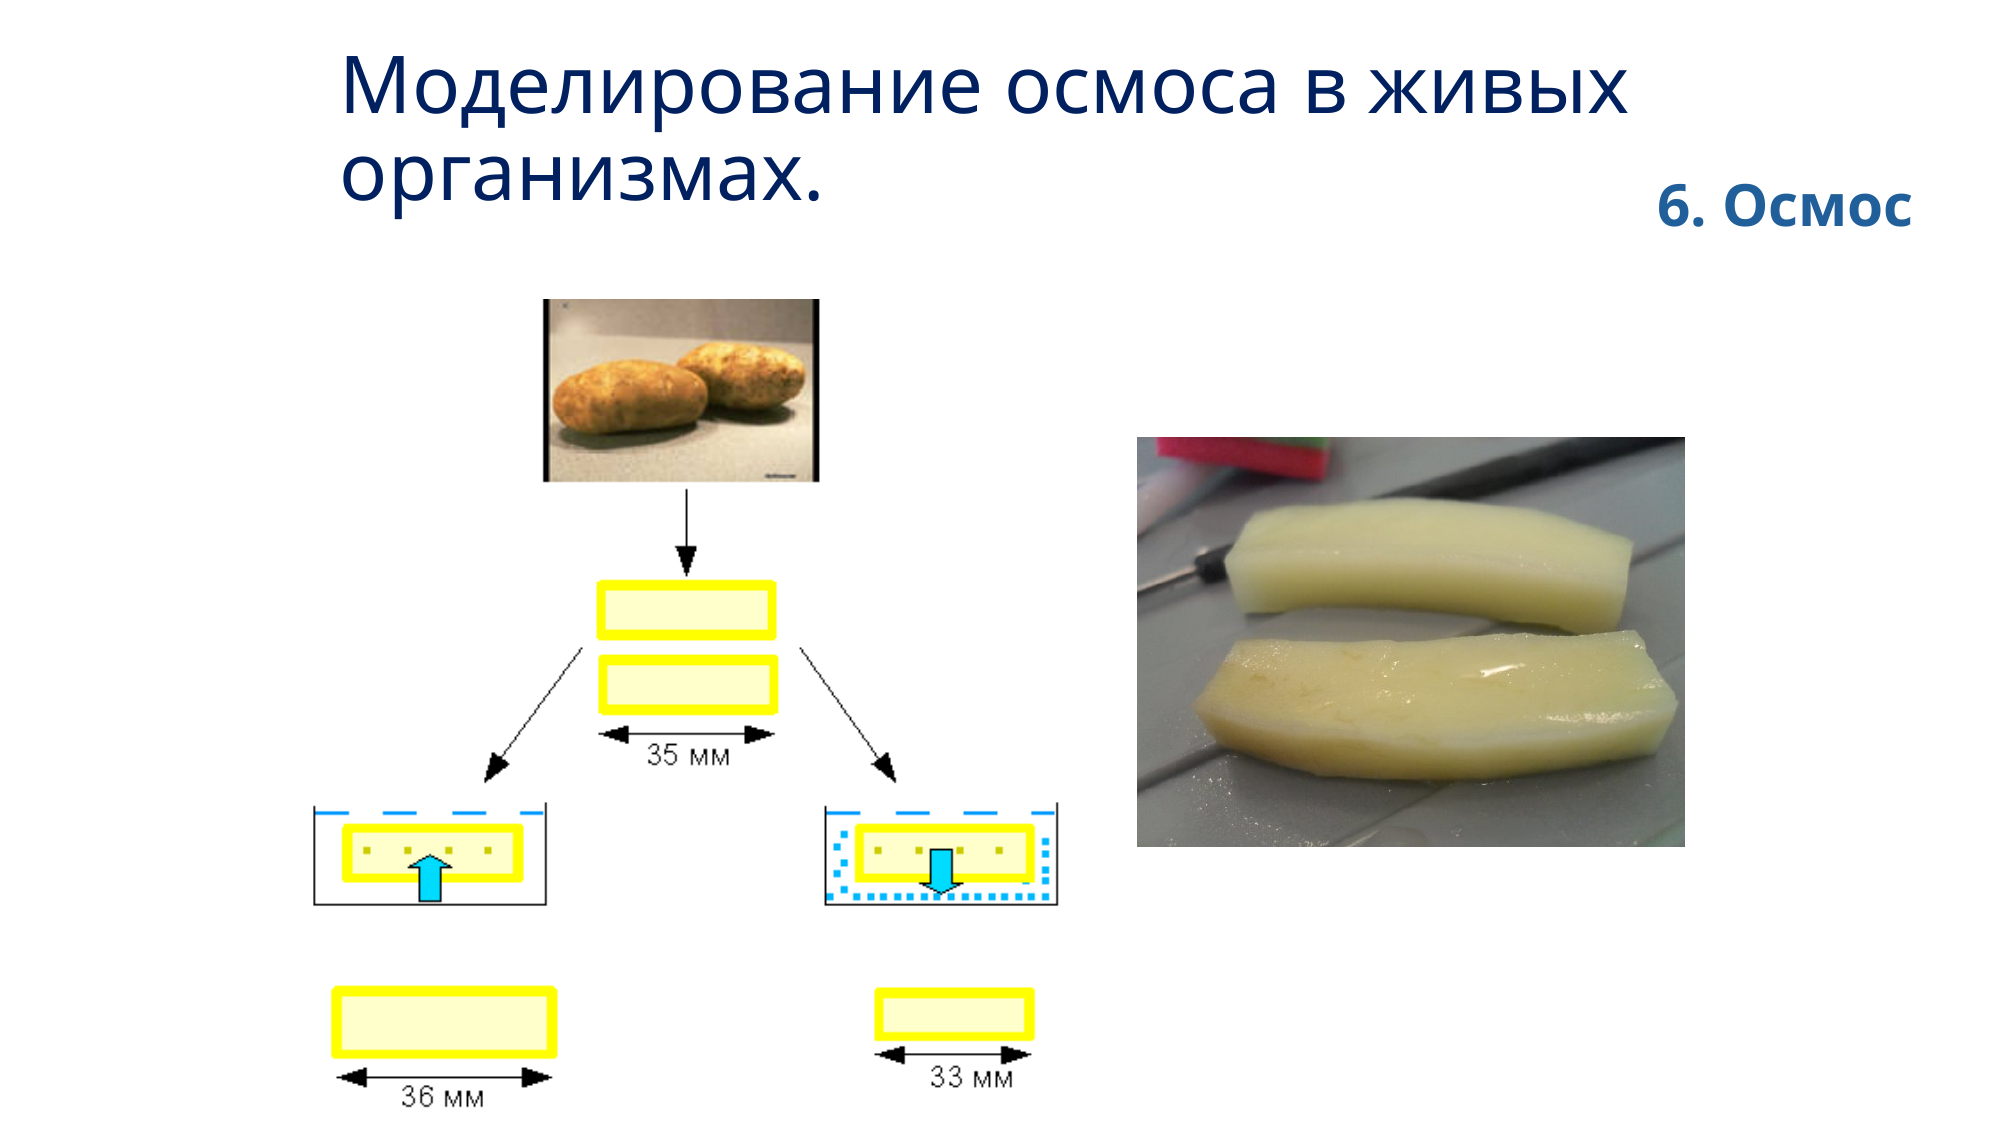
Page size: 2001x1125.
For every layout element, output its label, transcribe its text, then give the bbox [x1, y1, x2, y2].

picture [1136, 436, 1685, 848]
picture [311, 299, 1078, 1125]
text_box 6. Осмос [1642, 168, 2000, 883]
title Моделирование осмоса в живых организмах. [324, 37, 1675, 225]
